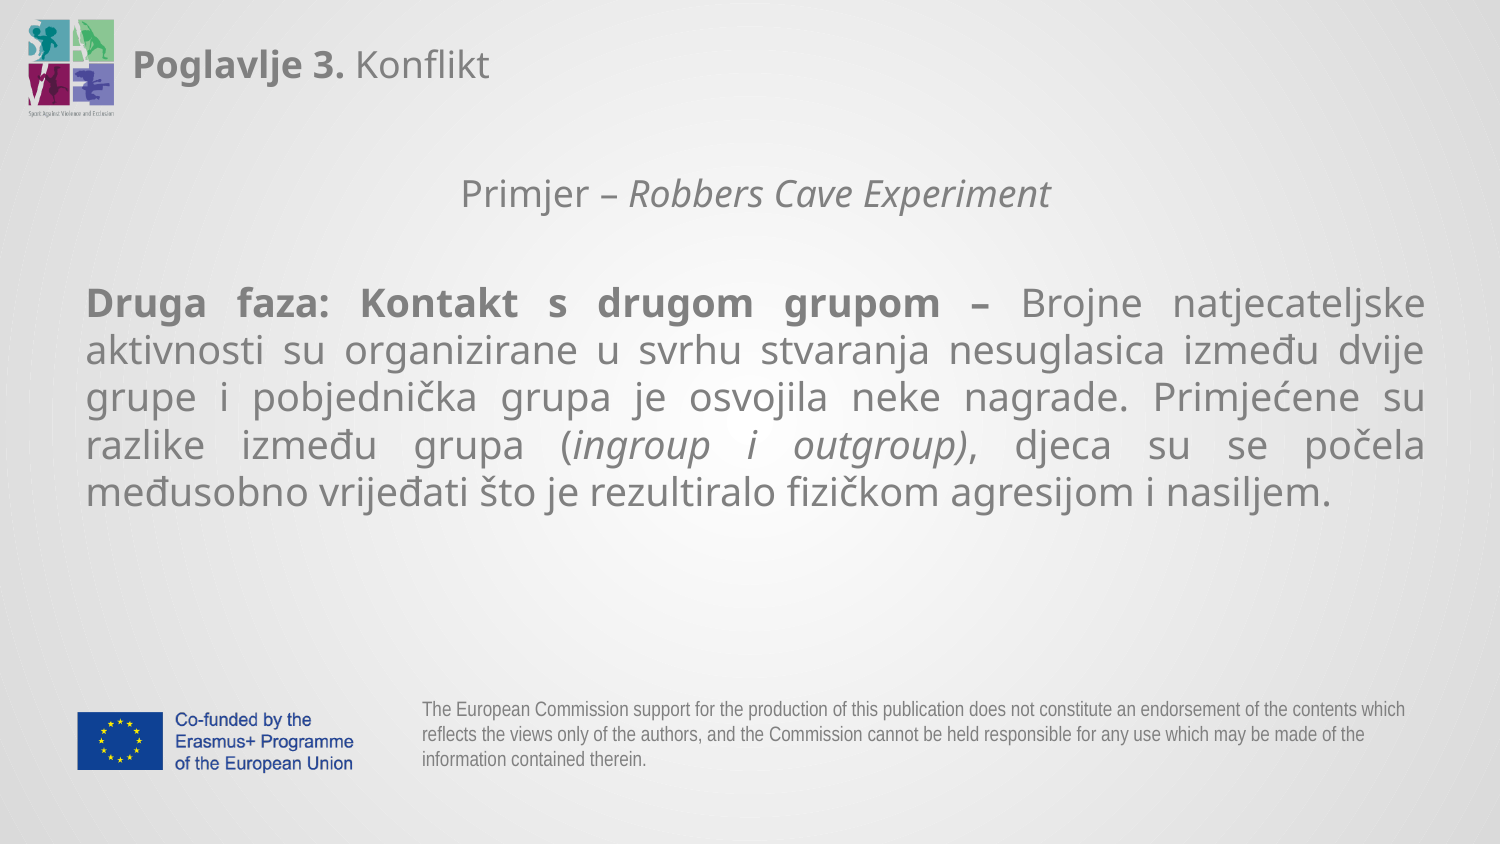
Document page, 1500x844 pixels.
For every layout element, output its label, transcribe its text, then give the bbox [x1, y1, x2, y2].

text_box Poglavlje 3. Konflikt [117, 35, 1393, 94]
text_box Primjer – Robbers Cave Experiment Druga faza: Kontakt s drugom grupom – Brojne natjecateljske aktivnosti su organizirane u svrhu stvaranja nesuglasica između dvije grupe i pobjednička grupa je osvojila neke nagrade. Primjećene su razlike između grupa (ingroup i outgroup), djeca su se počela međusobno vrijeđati što je rezultiralo fizičkom agresijom i nasiljem. [70, 161, 1442, 750]
picture [0, 0, 142, 142]
text_box The European Commission support for the production of this publication does not constitute an endorsement of the contents which reflects the views only of the authors, and the Commission cannot be held responsi­ble for any use which may be made of the information contained therein. [407, 688, 1447, 778]
picture [61, 695, 375, 786]
